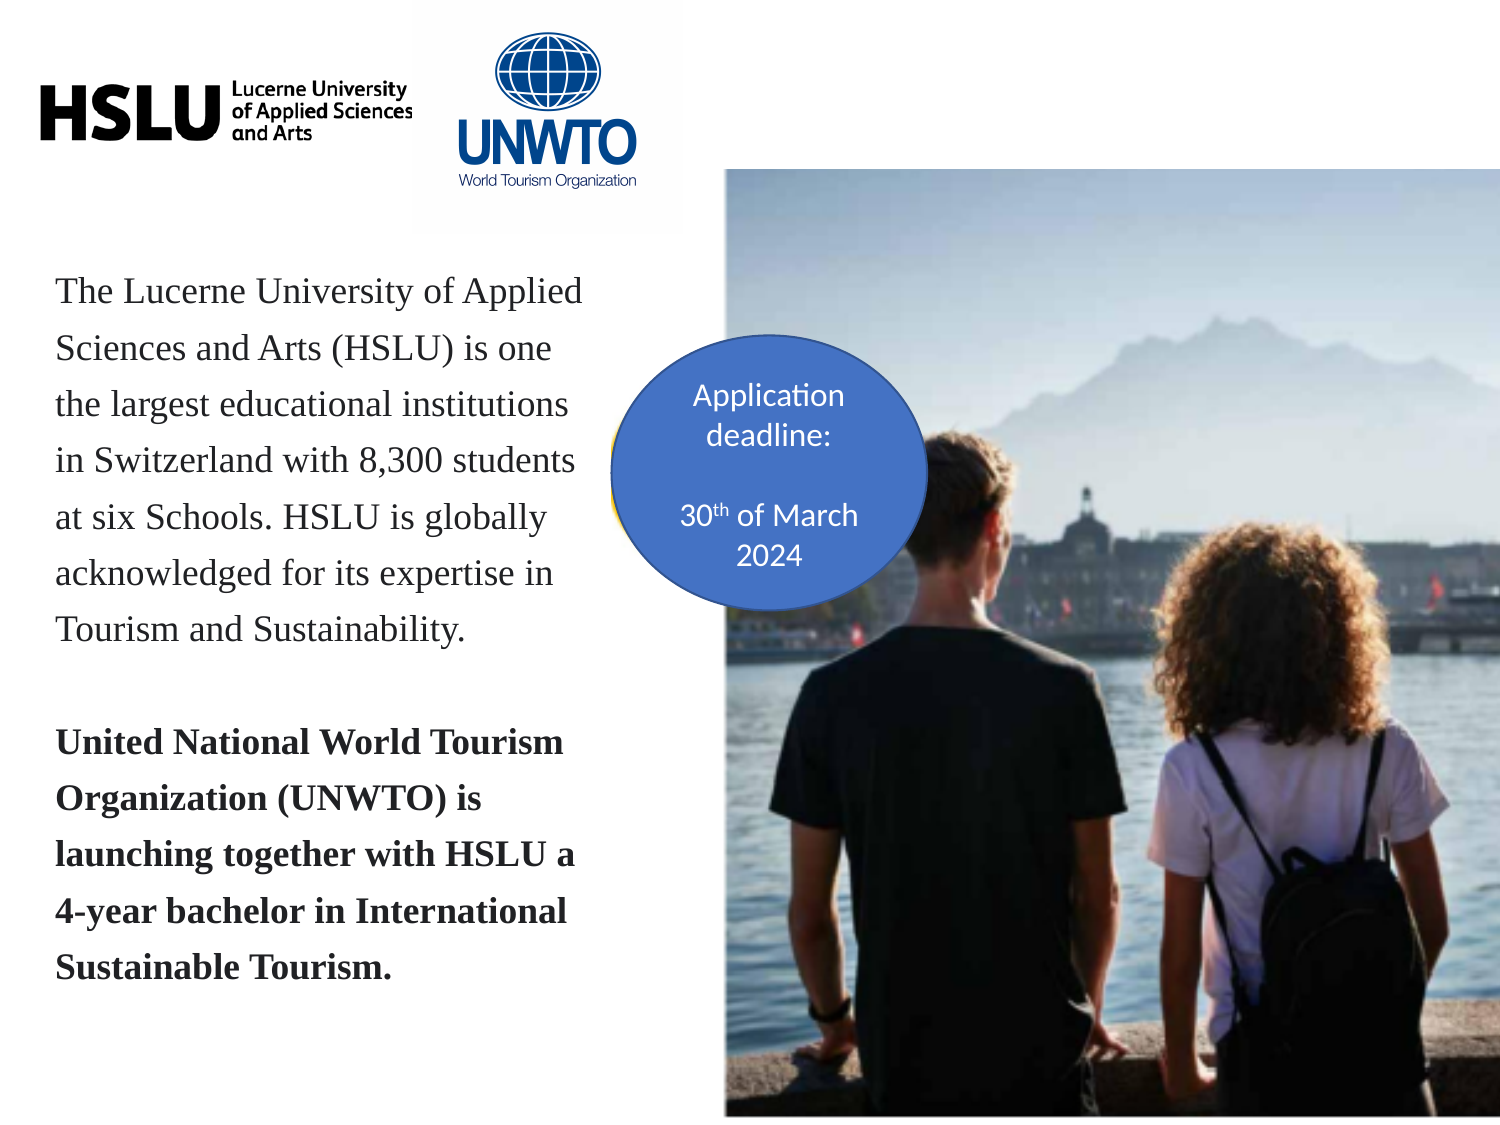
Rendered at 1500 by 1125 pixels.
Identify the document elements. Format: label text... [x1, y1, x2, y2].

text_box The Lucerne University of Applied Sciences and Arts (HSLU) is one the largest educational institutions in Switzerland with 8,300 students at six Schools. HSLU is globally acknowledged for its expertise in Tourism and Sustainability. United National World Tourism Organization (UNWTO) is launching together with HSLU a 4-year bachelor in International Sustainable Tourism. [40, 247, 611, 995]
picture [40, 0, 1500, 1125]
